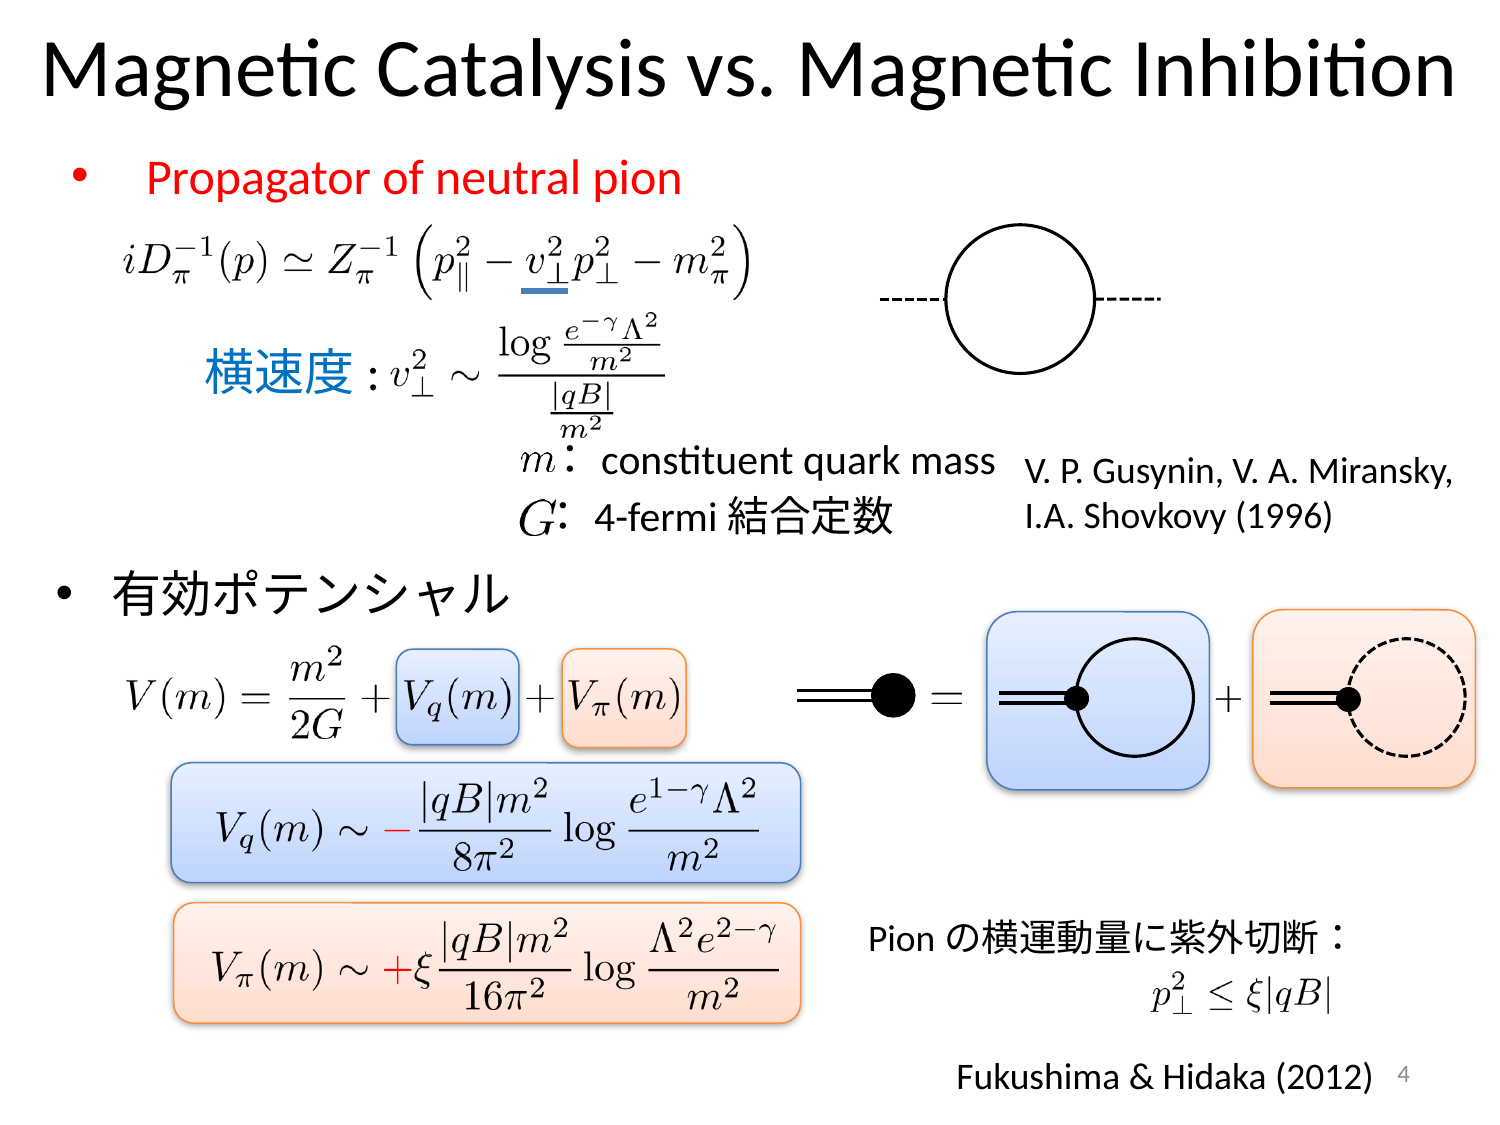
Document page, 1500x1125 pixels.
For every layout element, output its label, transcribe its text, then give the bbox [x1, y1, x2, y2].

picture [519, 499, 556, 537]
text_box Pionの横運動量に紫外切断： [853, 907, 1372, 1057]
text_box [796, 638, 1466, 757]
text_box [986, 766, 1210, 791]
text_box [678, 654, 687, 747]
slide_number 4 [1074, 1042, 1425, 1103]
picture [519, 452, 555, 472]
picture [389, 311, 665, 438]
text_box V. P. Gusynin, V. A. Miransky, I.A. Shovkovy (1996) [1009, 438, 1474, 543]
picture [216, 777, 759, 871]
text_box 有効ポテンシャル [40, 555, 527, 631]
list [126, 644, 679, 739]
picture [123, 224, 749, 300]
text_box [986, 610, 1210, 637]
text_box [1252, 608, 1477, 789]
title Magnetic Catalysis vs. Magnetic Inhibition [17, 0, 1483, 126]
picture [1150, 970, 1330, 1014]
text_box Fukushima & Hidaka (2012) [941, 1057, 1389, 1105]
text_box 横速度: [189, 332, 384, 408]
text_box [879, 224, 1161, 374]
text_box ：4-fermi結合定数 [527, 482, 910, 547]
text_box [170, 761, 802, 884]
text_box [172, 901, 802, 1024]
text_box Propagator of neutral pion [56, 137, 698, 212]
text_box ：constituent quark mass [534, 425, 1011, 491]
picture [212, 917, 779, 1011]
